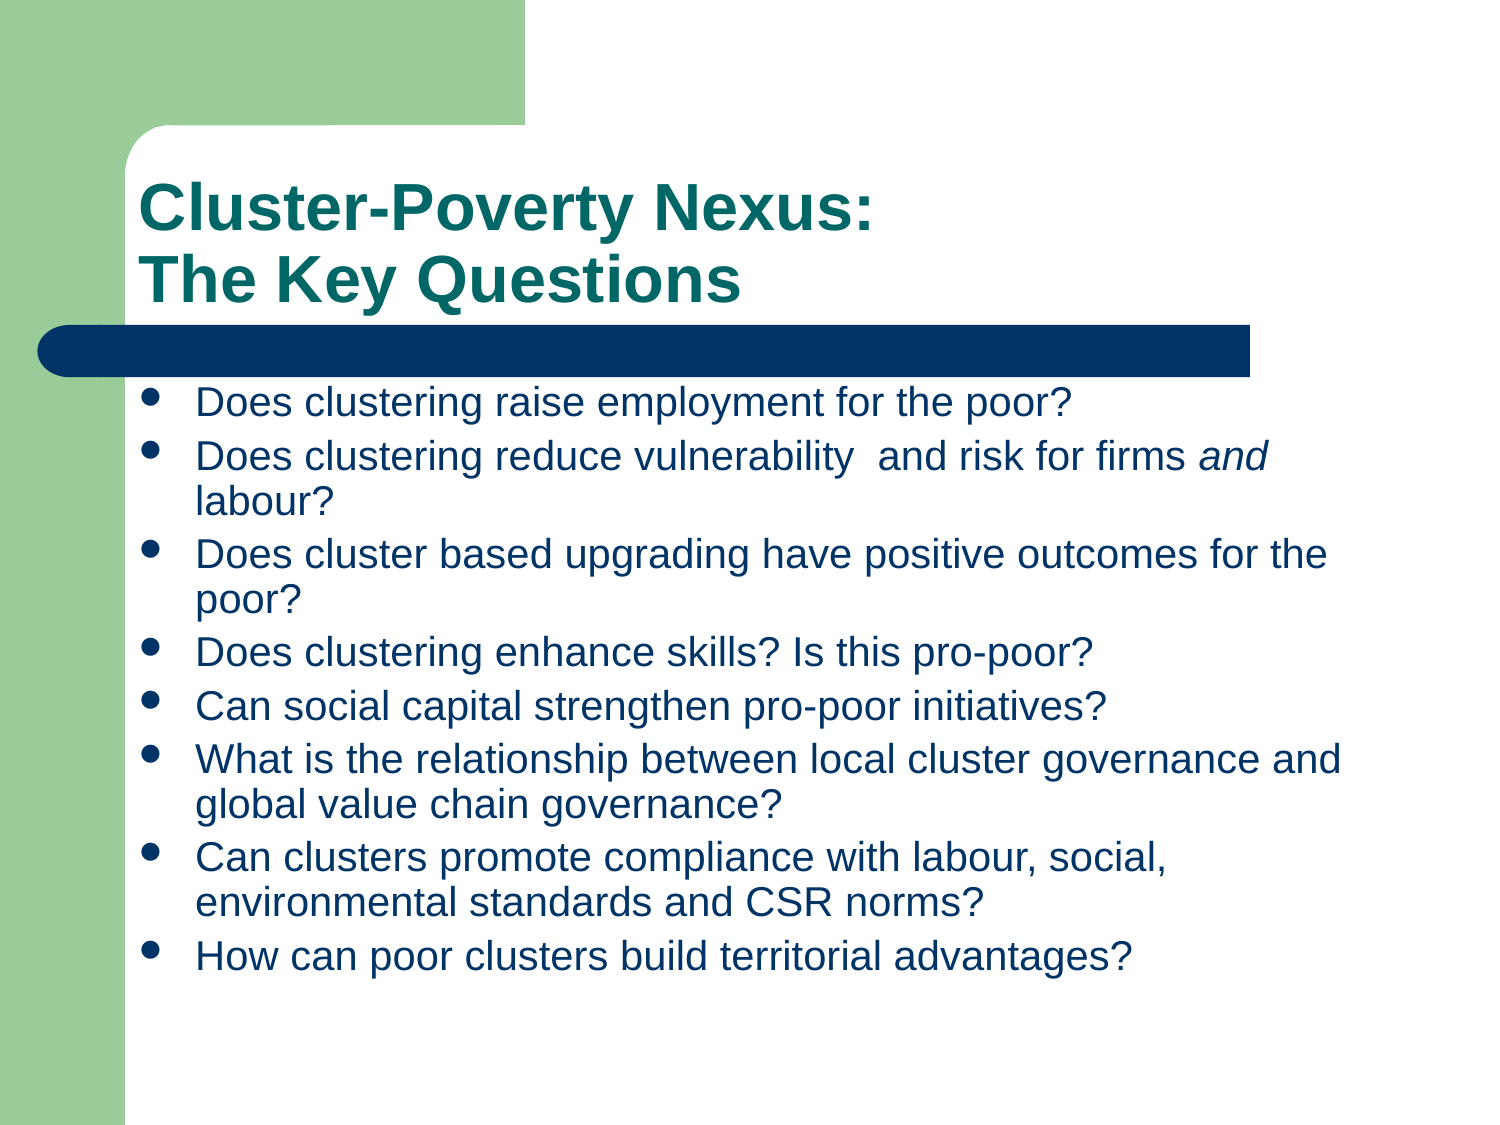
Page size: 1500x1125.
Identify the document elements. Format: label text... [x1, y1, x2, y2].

list Does clustering raise employment for the poor? Does clustering reduce vulnerability and risk for firms and labour? Does cluster based upgrading have positive outcomes for the poor? Does clustering enhance skills? Is this pro-poor? Can social capital strengthen pro-poor initiatives? What is the relationship between local cluster governance and global value chain governance? Can clusters promote compliance with labour, social, environmental standards and CSR norms? How can poor clusters build territorial advantages? [123, 373, 1400, 1012]
title Cluster-Poverty Nexus: The Key Questions [123, 136, 1400, 325]
